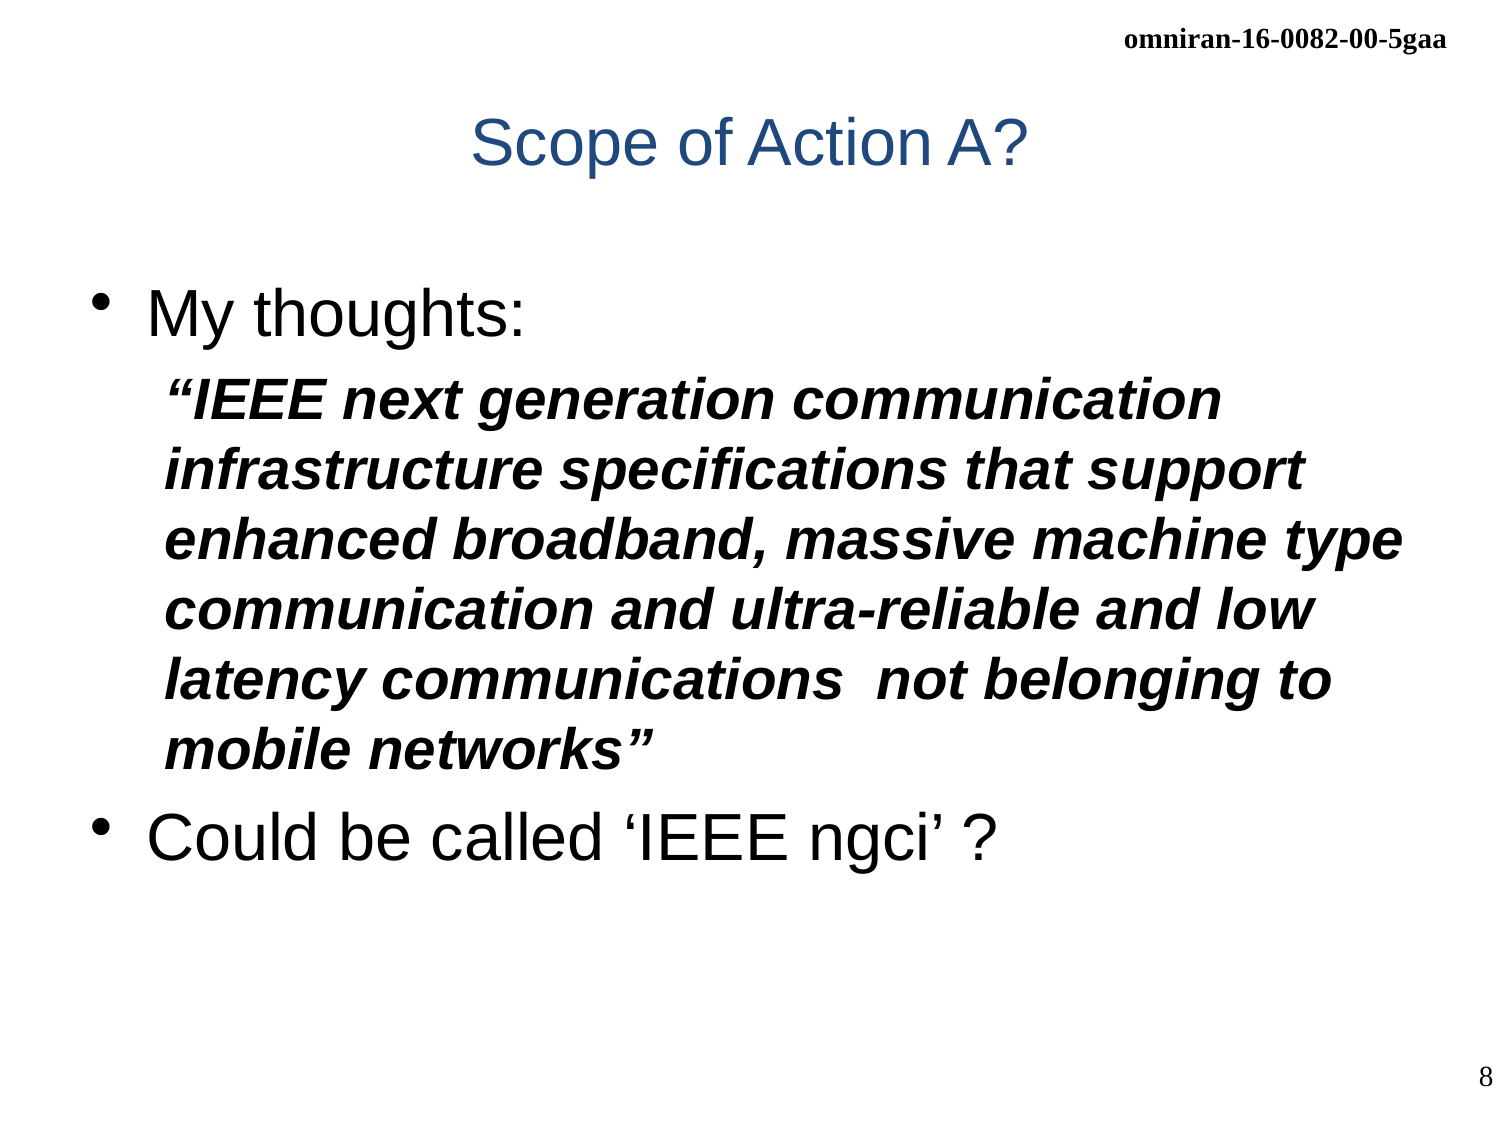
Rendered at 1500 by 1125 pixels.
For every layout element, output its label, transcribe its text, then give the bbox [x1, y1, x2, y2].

list My thoughts: “IEEE next generation communication infrastructure specifications that support enhanced broadband, massive machine type communication and ultra-reliable and low latency communications not belonging to mobile networks” Could be called ‘IEEE ngci’ ? [75, 262, 1425, 1005]
title Scope of Action A? [75, 45, 1425, 233]
